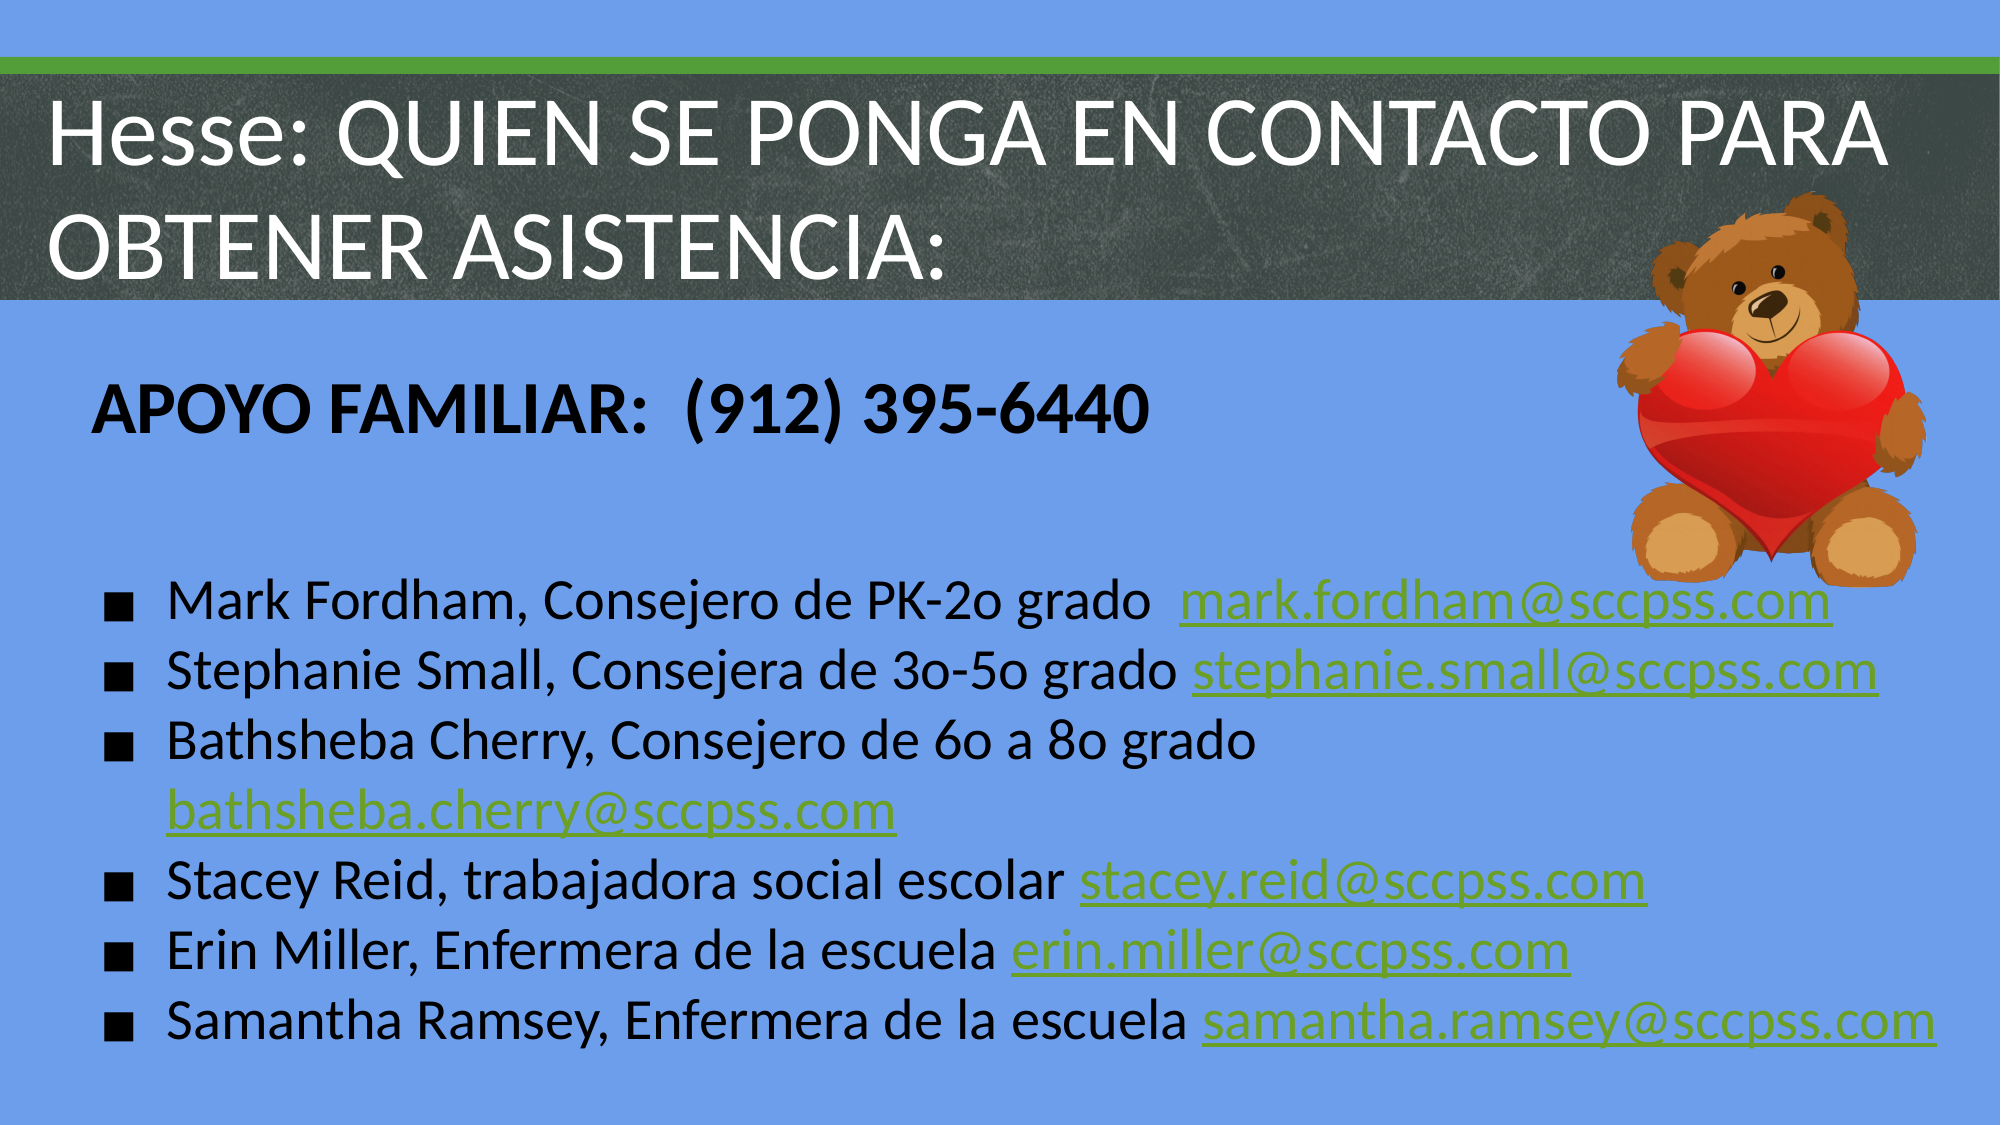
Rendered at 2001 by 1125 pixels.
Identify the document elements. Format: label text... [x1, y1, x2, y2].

picture [0, 74, 2000, 591]
list APOYO FAMILIAR: (912) 395-6440 Mark Fordham, Consejero de PK-2o grado mark.fordham@sccpss.com Stephanie Small, Consejera de 3o-5o grado stephanie.small@sccpss.com Bathsheba Cherry, Consejero de 6o a 8o grado bathsheba.cherry@sccpss.com Stacey Reid, trabajadora social escolar stacey.reid@sccpss.com Erin Miller, Enfermera de la escuela erin.miller@sccpss.com Samantha Ramsey, Enfermera de la escuela samantha.ramsey@sccpss.com [76, 351, 1967, 1093]
title Hesse: QUIEN SE PONGA EN CONTACTO PARA OBTENER ASISTENCIA: [31, 76, 1922, 300]
